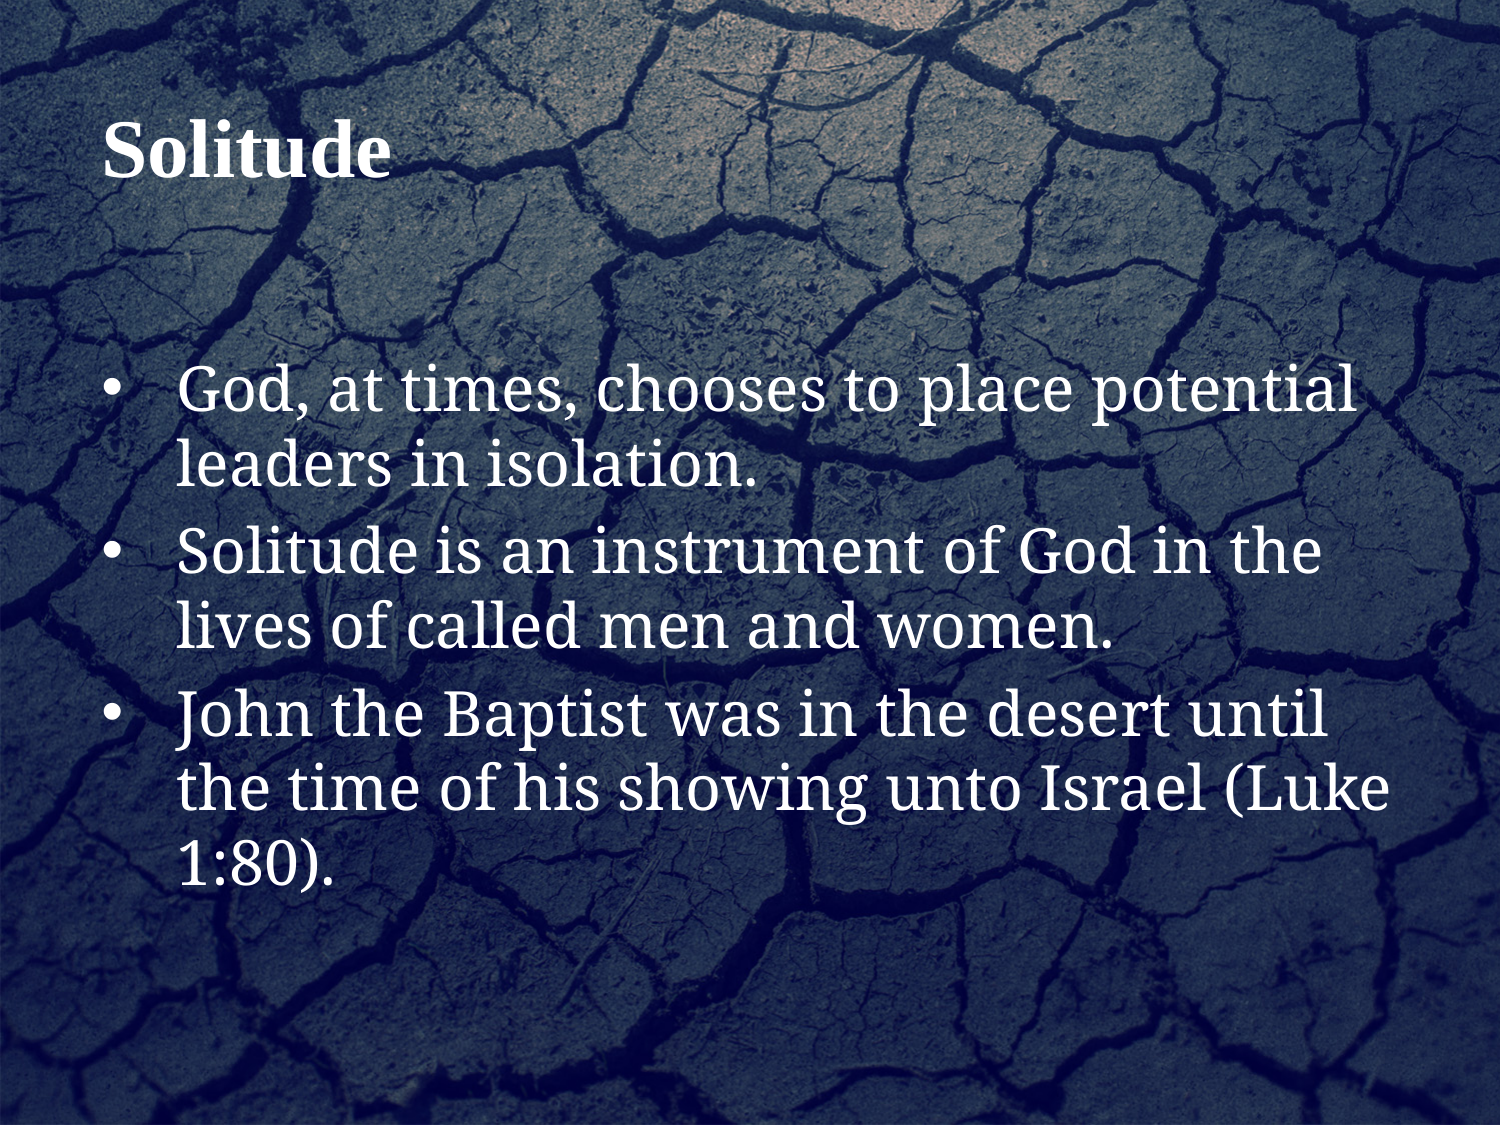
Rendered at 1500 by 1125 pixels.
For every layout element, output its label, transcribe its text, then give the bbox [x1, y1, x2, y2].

text_box Solitude [86, 86, 1451, 202]
list God, at times, chooses to place potential leaders in isolation. Solitude is an instrument of God in the lives of called men and women. John the Baptist was in the desert until the time of his showing unto Israel (Luke 1:80). [86, 202, 1425, 1045]
picture [0, 0, 1500, 1125]
